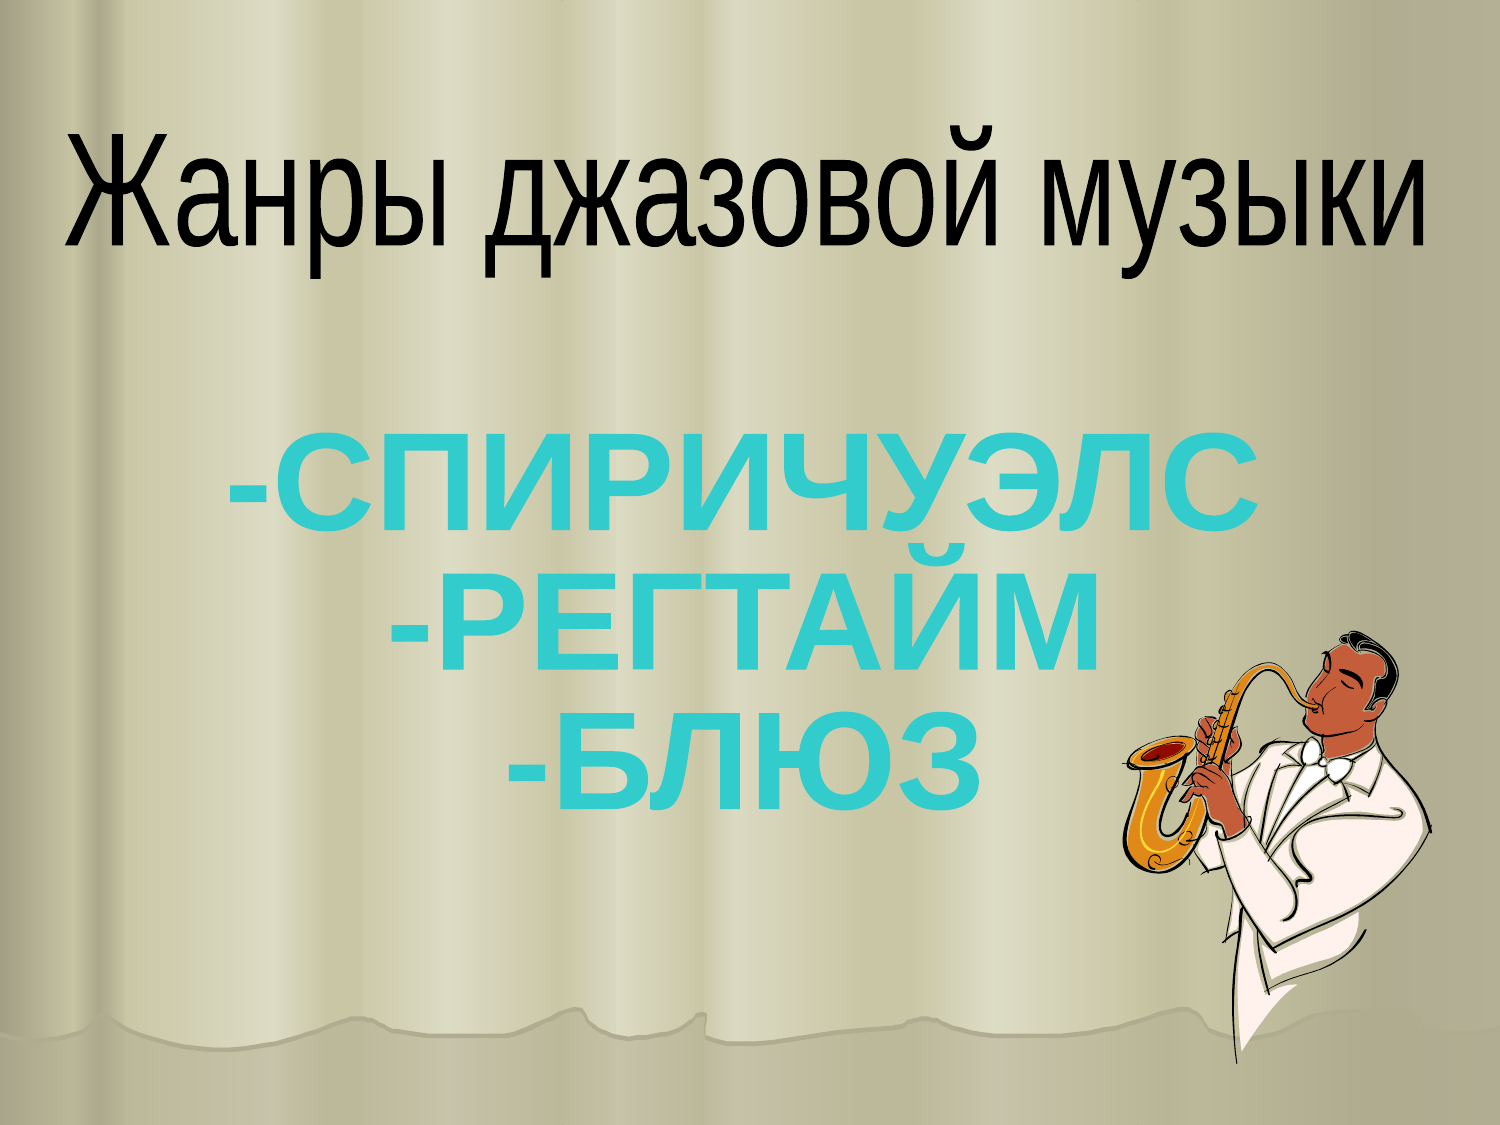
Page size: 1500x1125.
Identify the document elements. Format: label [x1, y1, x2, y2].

picture [1115, 621, 1432, 1067]
